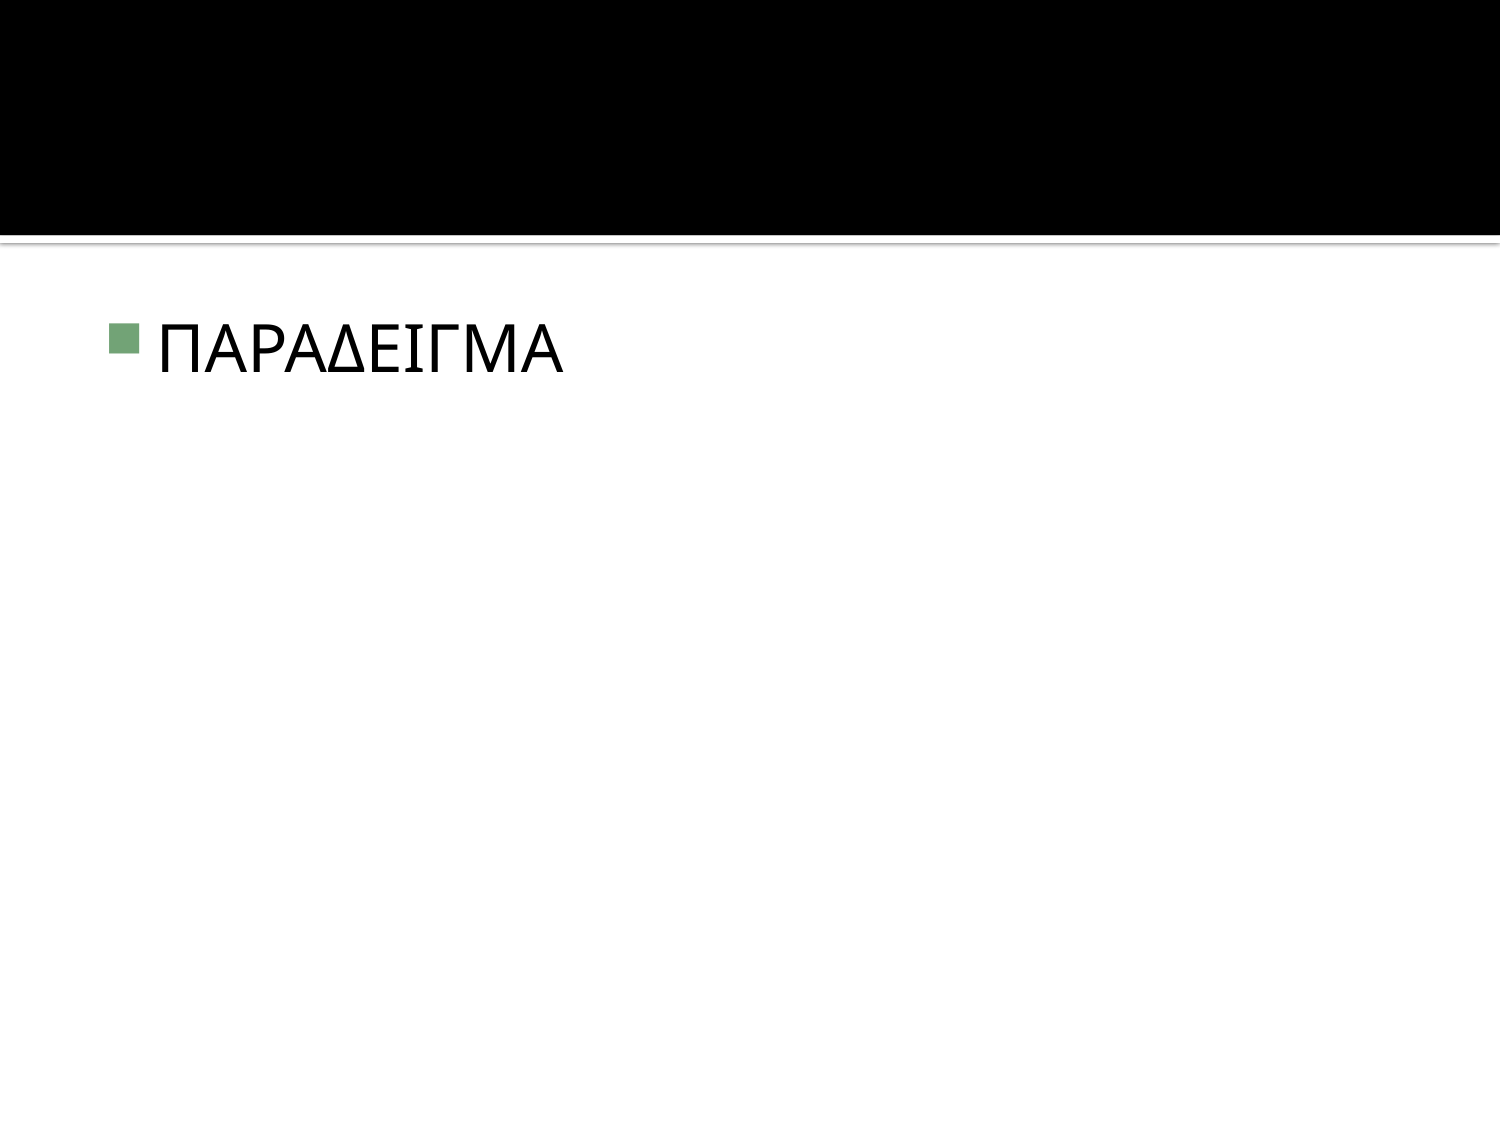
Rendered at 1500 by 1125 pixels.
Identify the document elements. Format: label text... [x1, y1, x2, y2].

list ΠΑΡΑΔΕΙΓΜΑ [74, 290, 1426, 1051]
